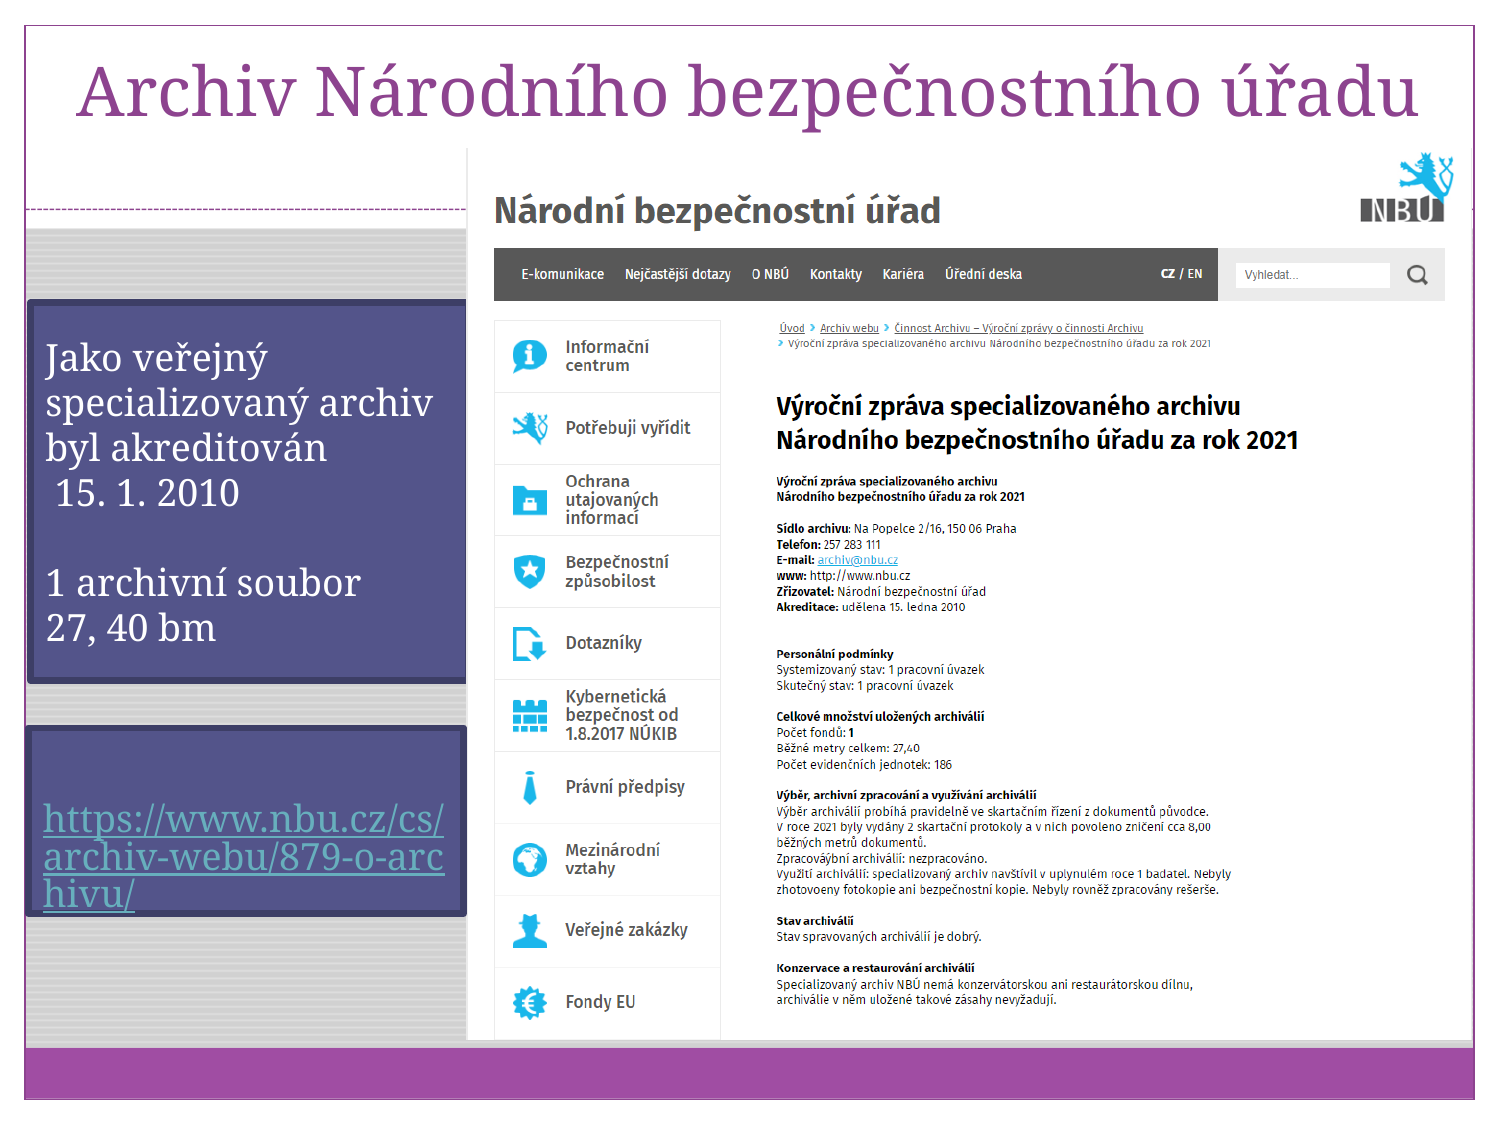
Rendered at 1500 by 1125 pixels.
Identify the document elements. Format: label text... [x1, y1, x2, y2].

title Archiv Národního bezpečnostního úřadu [49, 37, 1450, 138]
text_box Jako veřejný specializovaný archiv byl akreditován 15. 1. 2010 1 archivní soubor 27, 40 bm [27, 299, 460, 684]
text_box https://www.nbu.cz/cs/archiv-webu/879-o-archivu/ [25, 725, 460, 917]
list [466, 148, 1473, 1041]
